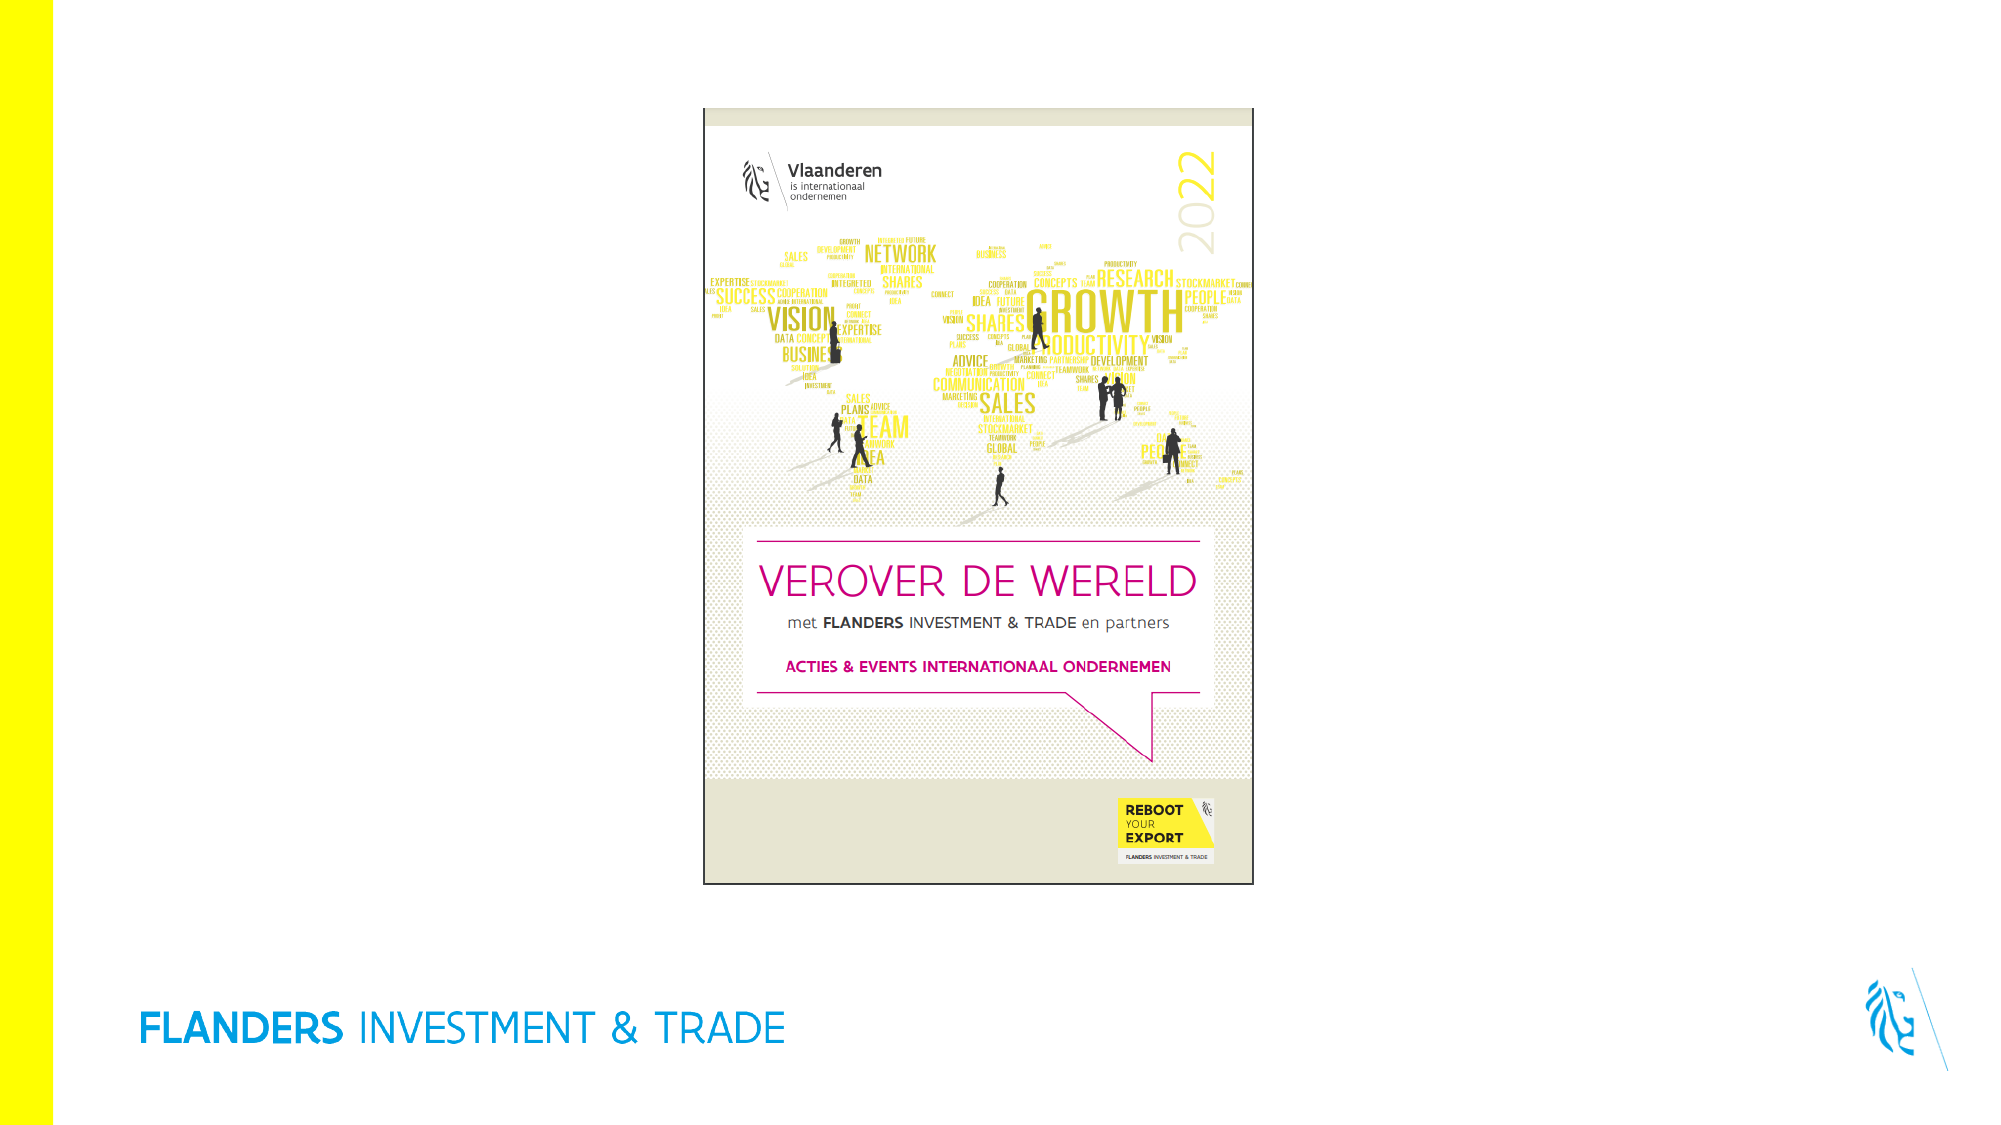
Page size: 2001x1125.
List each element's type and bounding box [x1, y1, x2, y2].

picture [703, 108, 1254, 885]
picture [137, 1002, 785, 1057]
picture [1865, 967, 1949, 1071]
